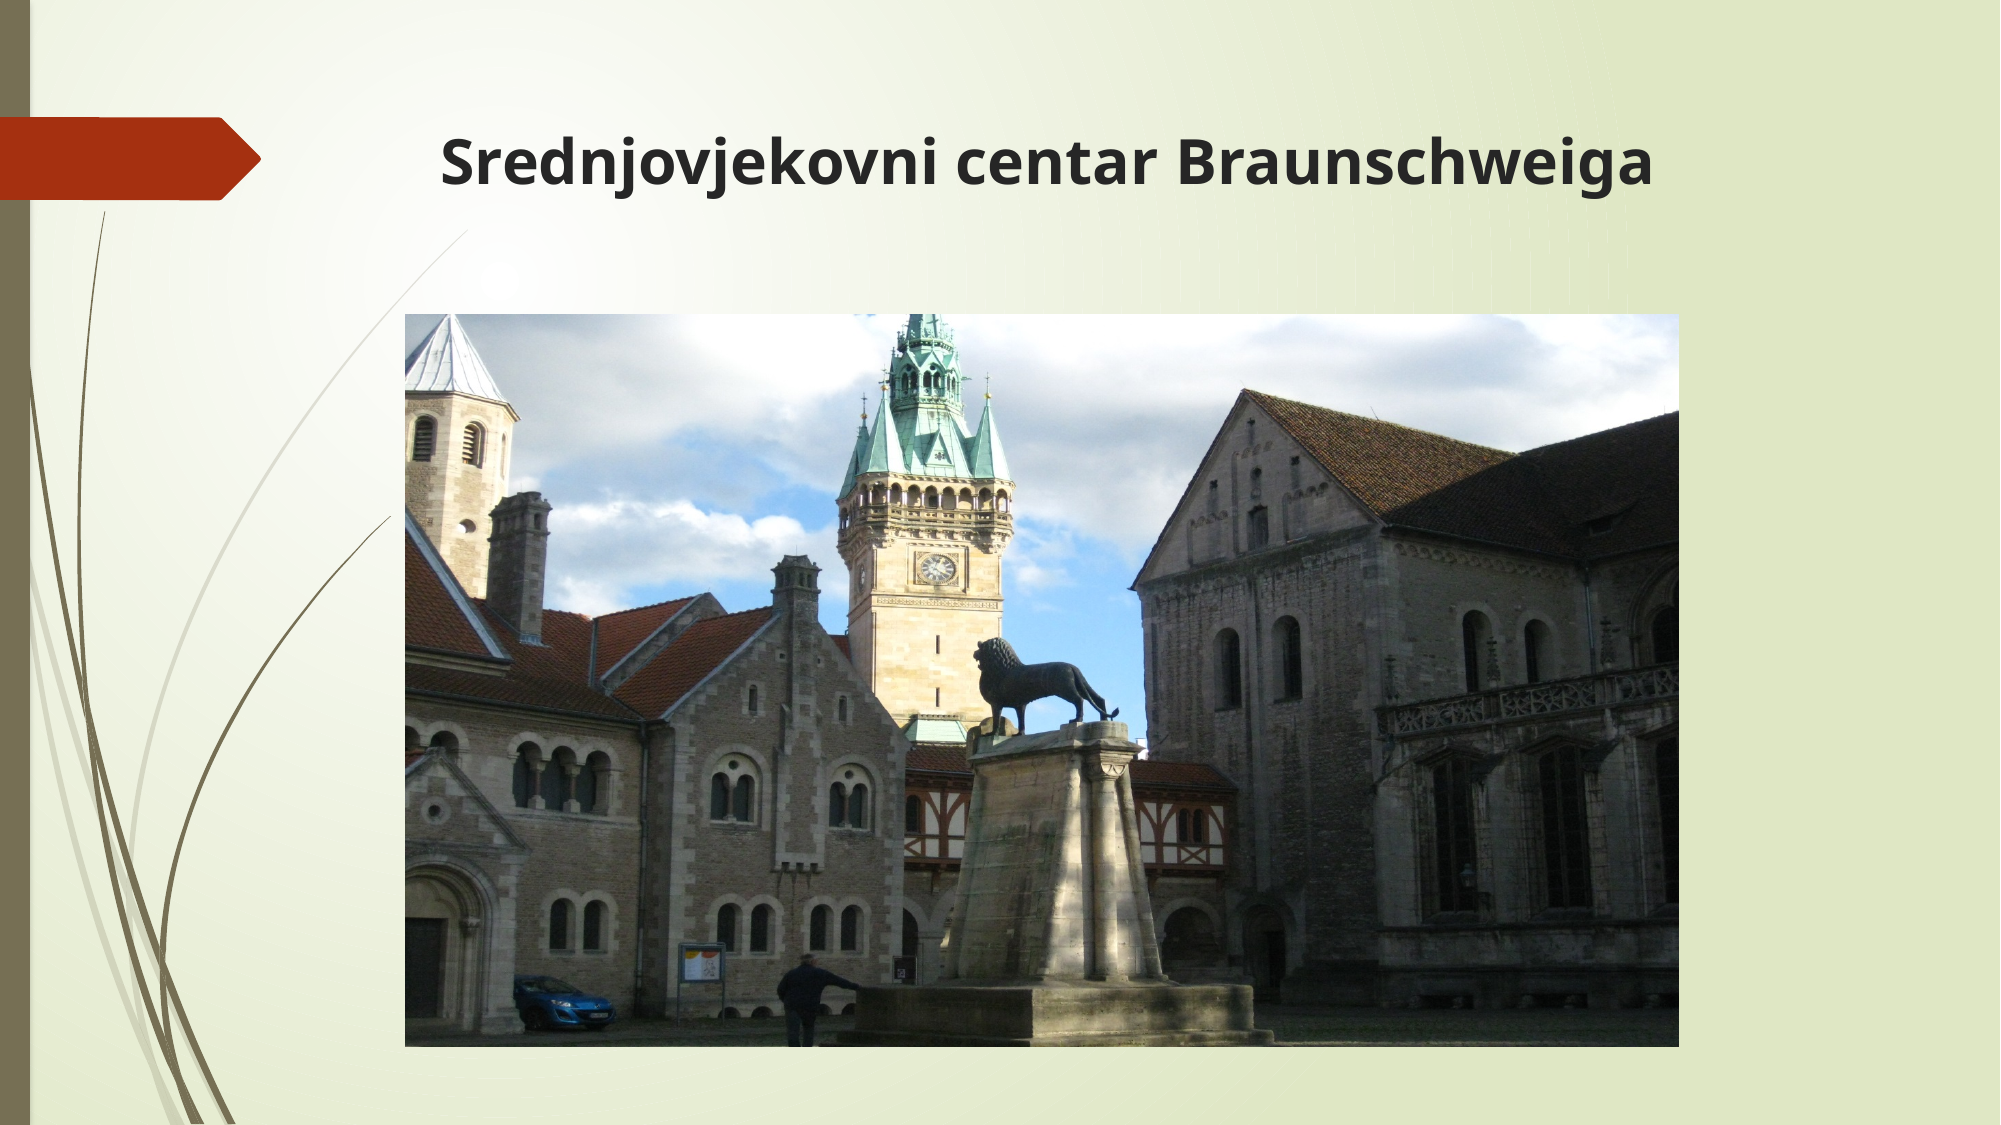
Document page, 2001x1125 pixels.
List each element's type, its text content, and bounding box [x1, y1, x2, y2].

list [404, 314, 1679, 1047]
title Srednjovjekovni centar Braunschweiga [425, 114, 1888, 313]
